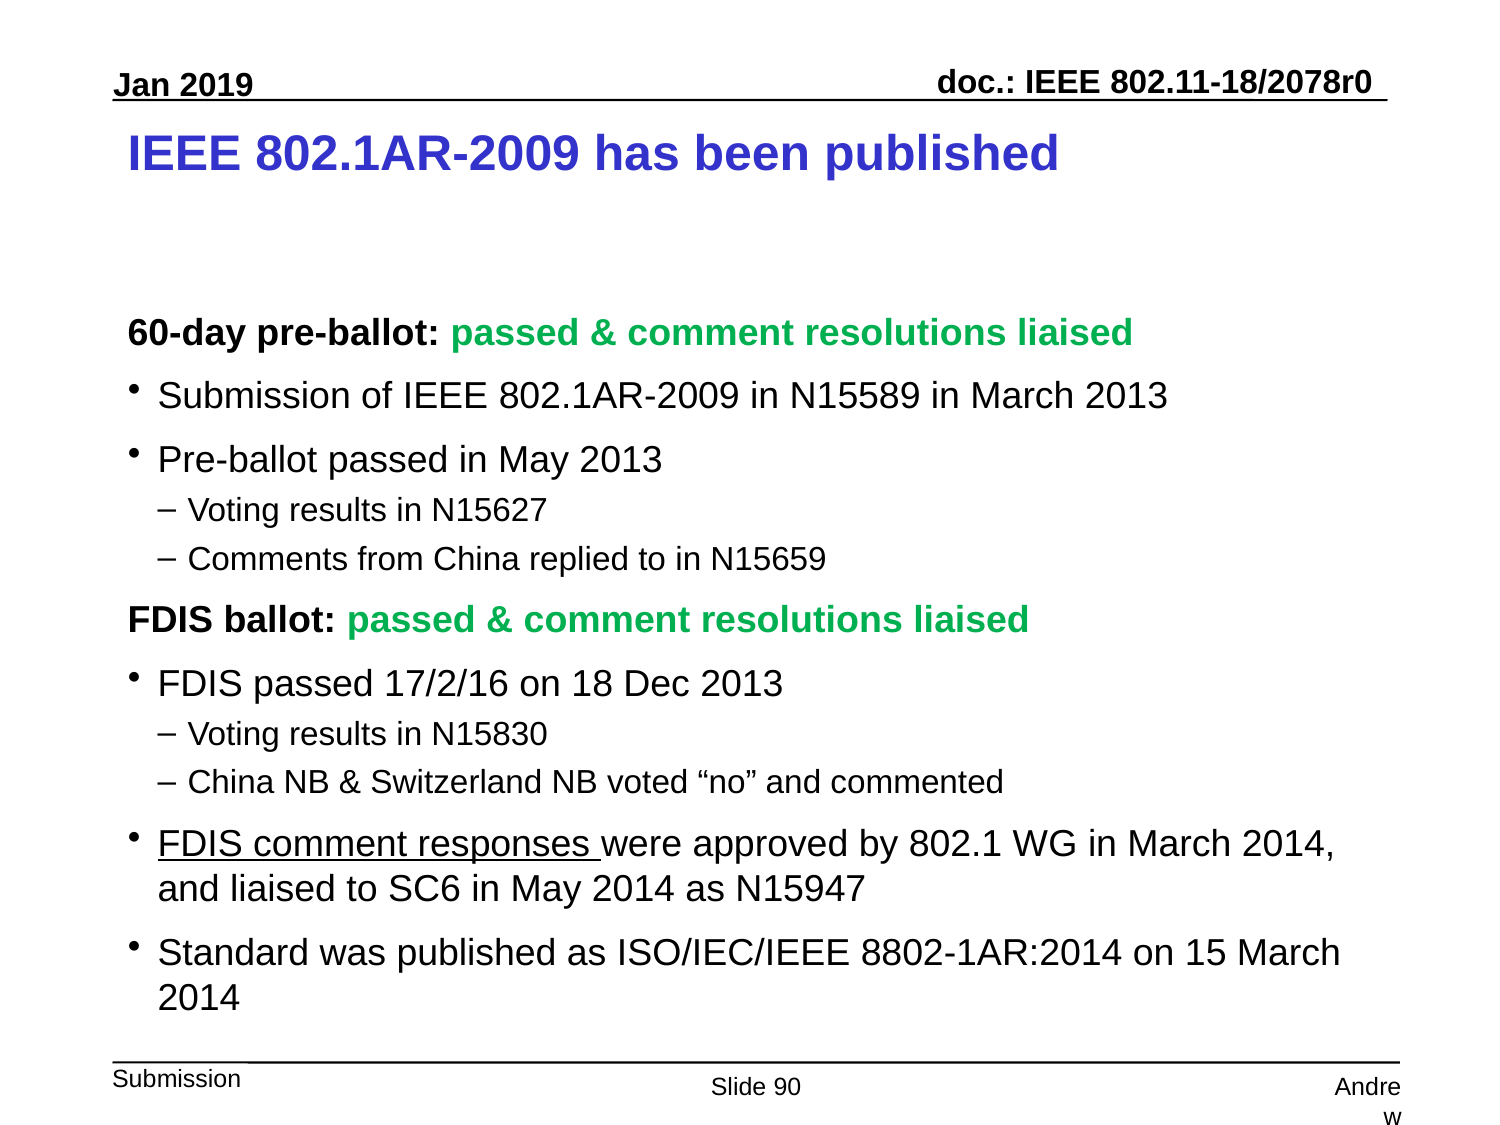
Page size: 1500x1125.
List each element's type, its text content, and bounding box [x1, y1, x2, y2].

list 60-day pre-ballot: passed & comment resolutions liaised Submission of IEEE 802.1AR-2009 in N15589 in March 2013 Pre-ballot passed in May 2013 Voting results in N15627 Comments from China replied to in N15659 FDIS ballot: passed & comment resolutions liaised FDIS passed 17/2/16 on 18 Dec 2013 Voting results in N15830 China NB & Switzerland NB voted “no” and commented FDIS comment responses were approved by 802.1 WG in March 2014, and liaised to SC6 in May 2014 as N15947 Standard was published as ISO/IEC/IEEE 8802-1AR:2014 on 15 March 2014 [112, 299, 1388, 975]
footer Andrew Myles, Cisco [1320, 1069, 1402, 1101]
slide_number Slide 90 [709, 1069, 803, 1101]
title IEEE 802.1AR-2009 has been published [112, 112, 1438, 288]
